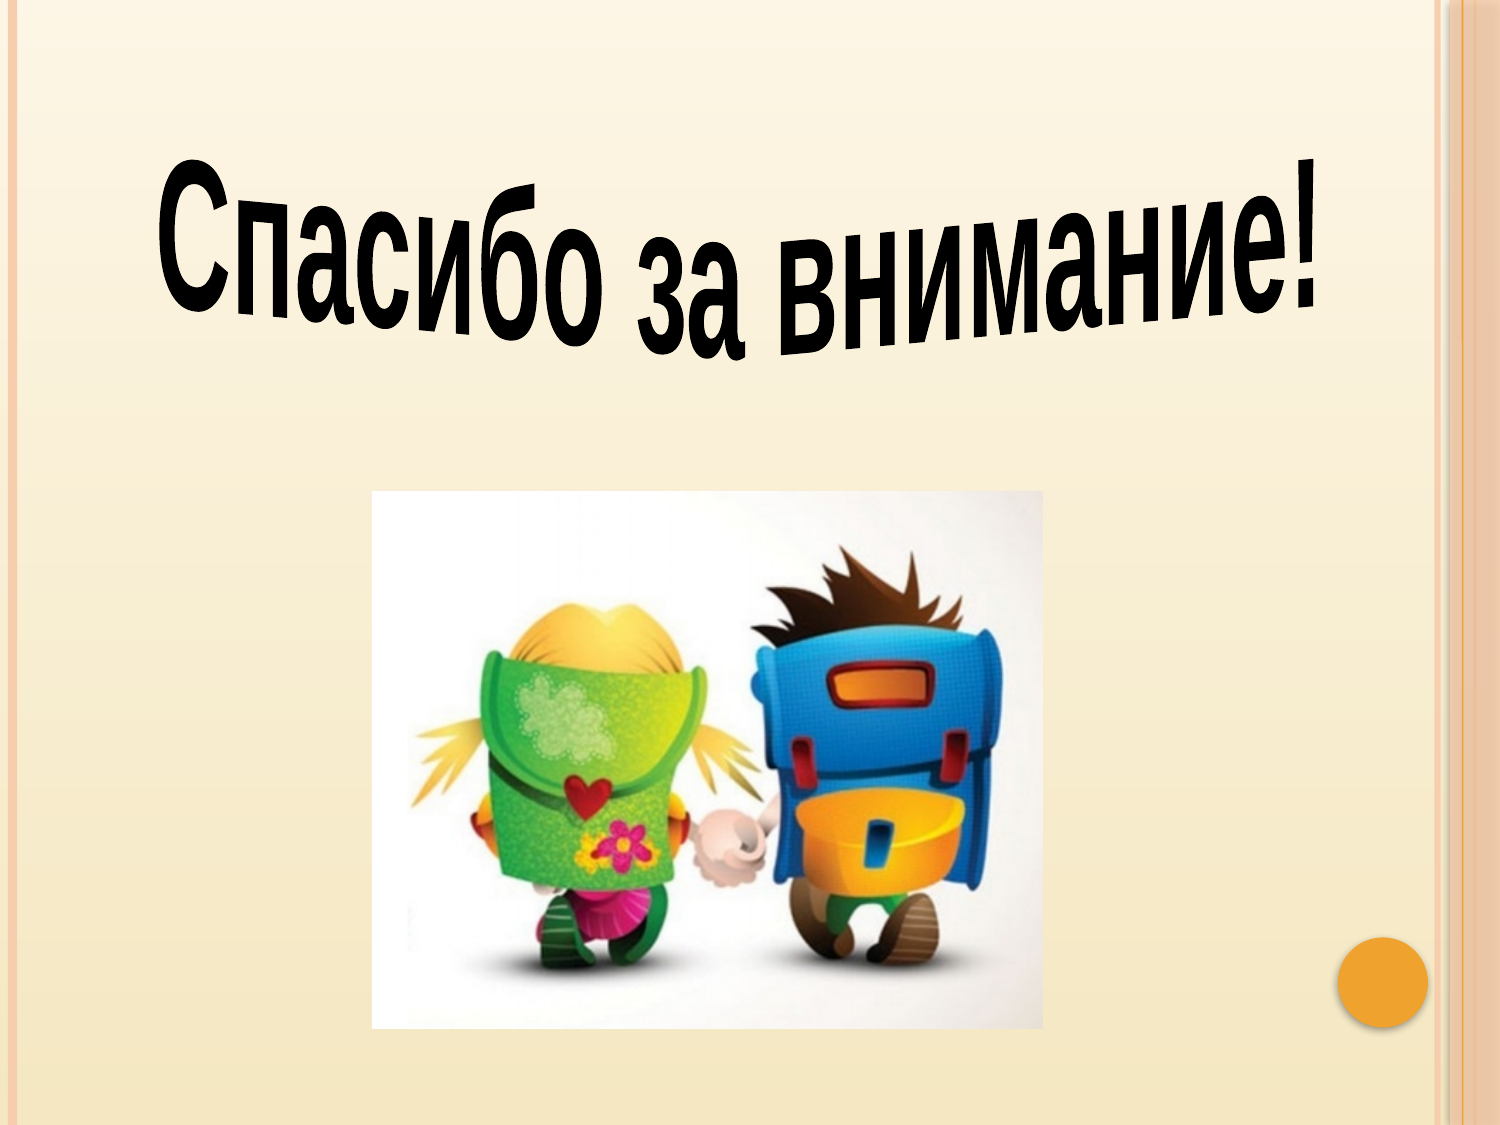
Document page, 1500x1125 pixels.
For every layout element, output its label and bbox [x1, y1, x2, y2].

picture [371, 491, 1044, 1029]
